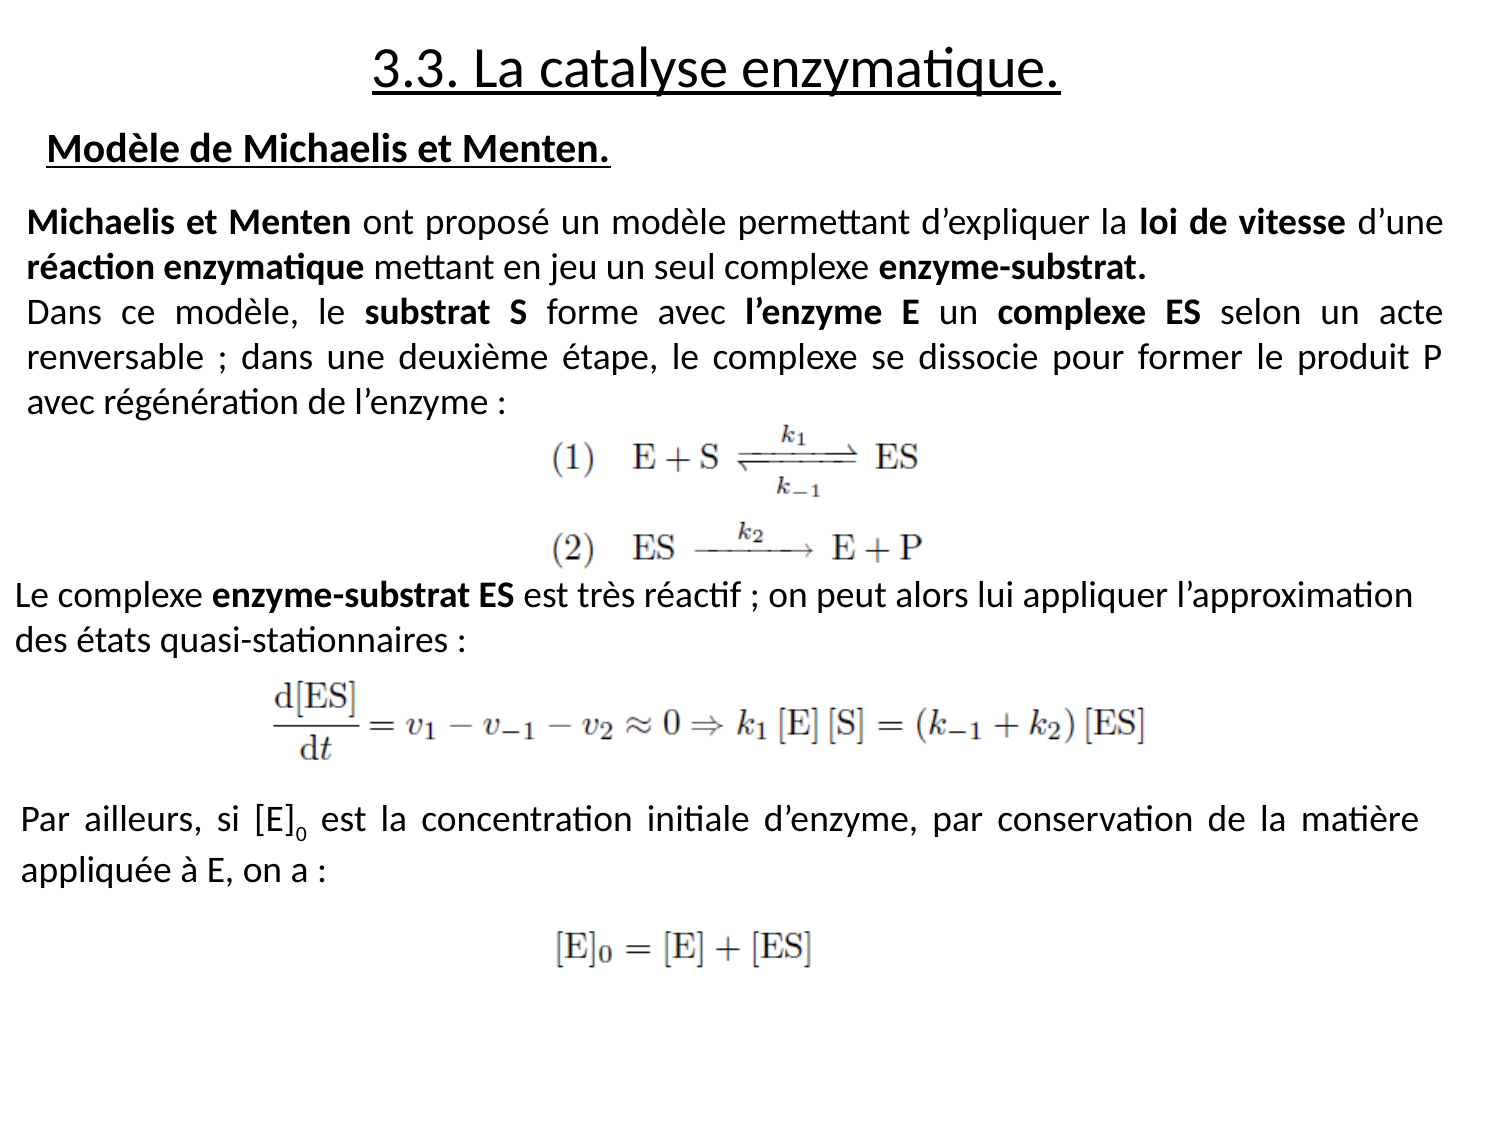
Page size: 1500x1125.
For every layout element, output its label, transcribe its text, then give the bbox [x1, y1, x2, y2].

text_box Le complexe enzyme-substrat ES est très réactif ; on peut alors lui appliquer l’approximation des états quasi-stationnaires : [0, 562, 1447, 668]
picture [229, 656, 1265, 801]
text_box Modèle de Michaelis et Menten. [31, 113, 626, 179]
picture [513, 396, 975, 592]
picture [489, 904, 906, 1006]
text_box Michaelis et Menten ont proposé un modèle permettant d’expliquer la loi de vitesse d’une réaction enzymatique mettant en jeu un seul complexe enzyme-substrat. Dans ce modèle, le substrat S forme avec l’enzyme E un complexe ES selon un acte renversable ; dans une deuxième étape, le complexe se dissocie pour former le produit P avec régénération de l’enzyme : [11, 190, 1459, 430]
text_box 3.3. La catalyse enzymatique. [41, 0, 1392, 129]
text_box Par ailleurs, si [E]0 est la concentration initiale d’enzyme, par conservation de la matière appliquée à E, on a : [5, 786, 1436, 898]
